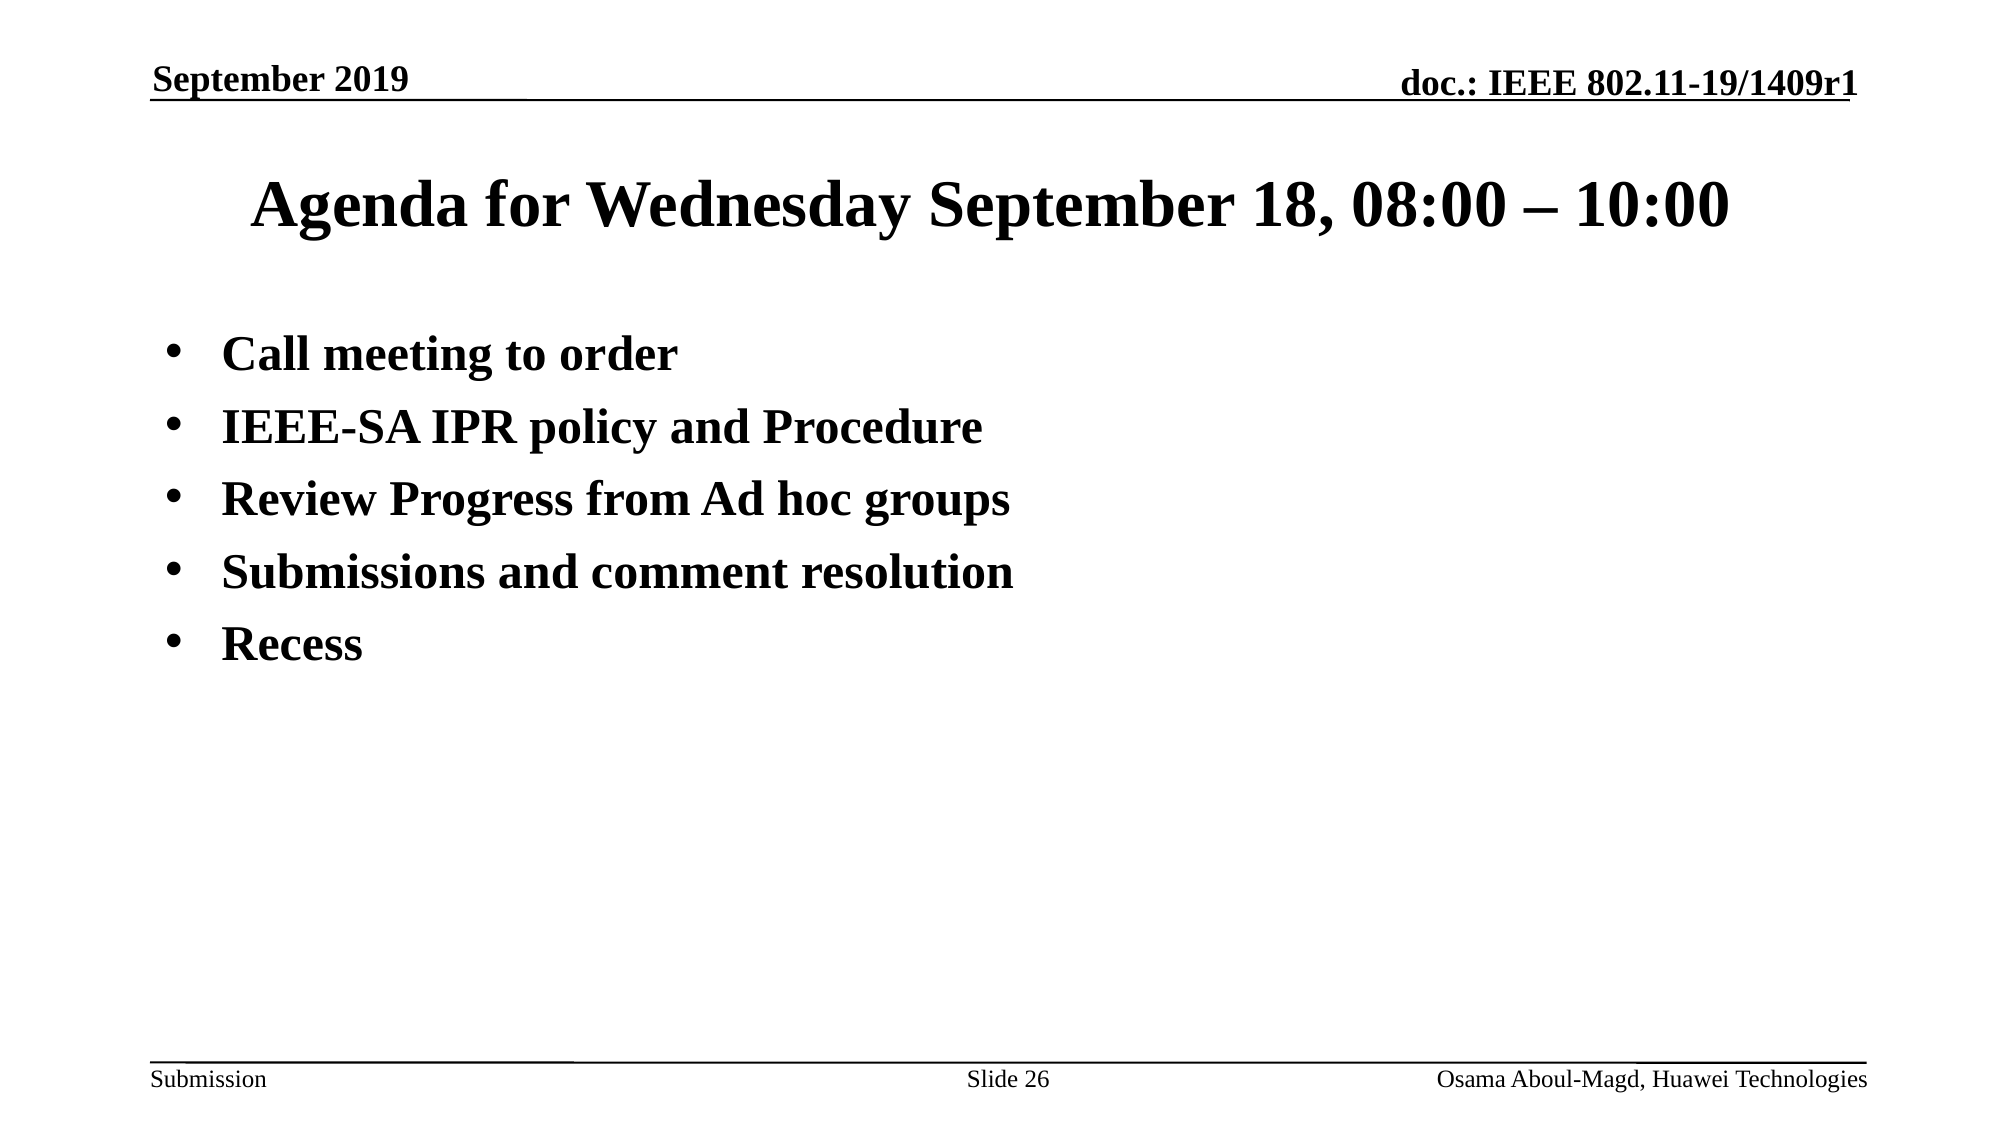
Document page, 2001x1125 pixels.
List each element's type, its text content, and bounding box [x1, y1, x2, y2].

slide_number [152, 54, 563, 100]
list Call meeting to order IEEE-SA IPR policy and Procedure Review Progress from Ad hoc groups Submissions and comment resolution Recess [149, 324, 1850, 1000]
footer Osama Aboul-Magd, Huawei Technologies [1171, 1061, 1869, 1093]
slide_number Slide 26 [950, 1061, 1067, 1123]
title Agenda for Wednesday September 18, 08:00 – 10:00 [149, 112, 1850, 288]
